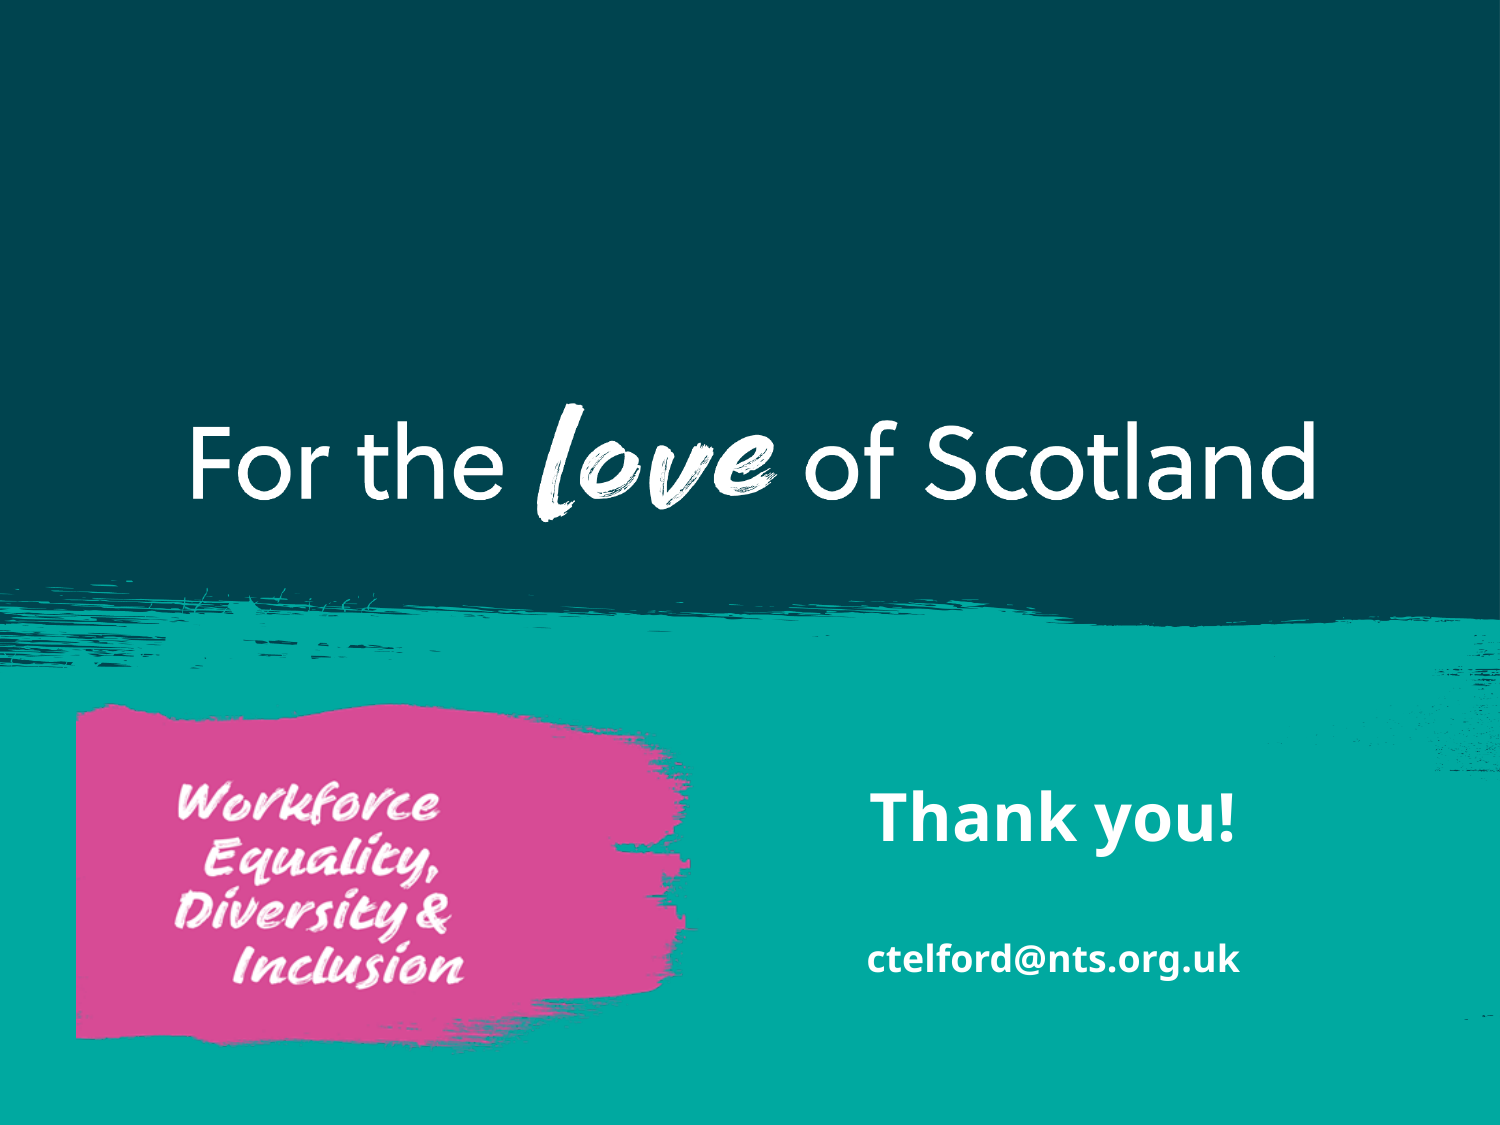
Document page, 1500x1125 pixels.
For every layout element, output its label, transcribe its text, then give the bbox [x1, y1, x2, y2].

picture [0, 0, 1500, 1125]
title Thank you! ctelford@nts.org.uk [719, 694, 1391, 1062]
